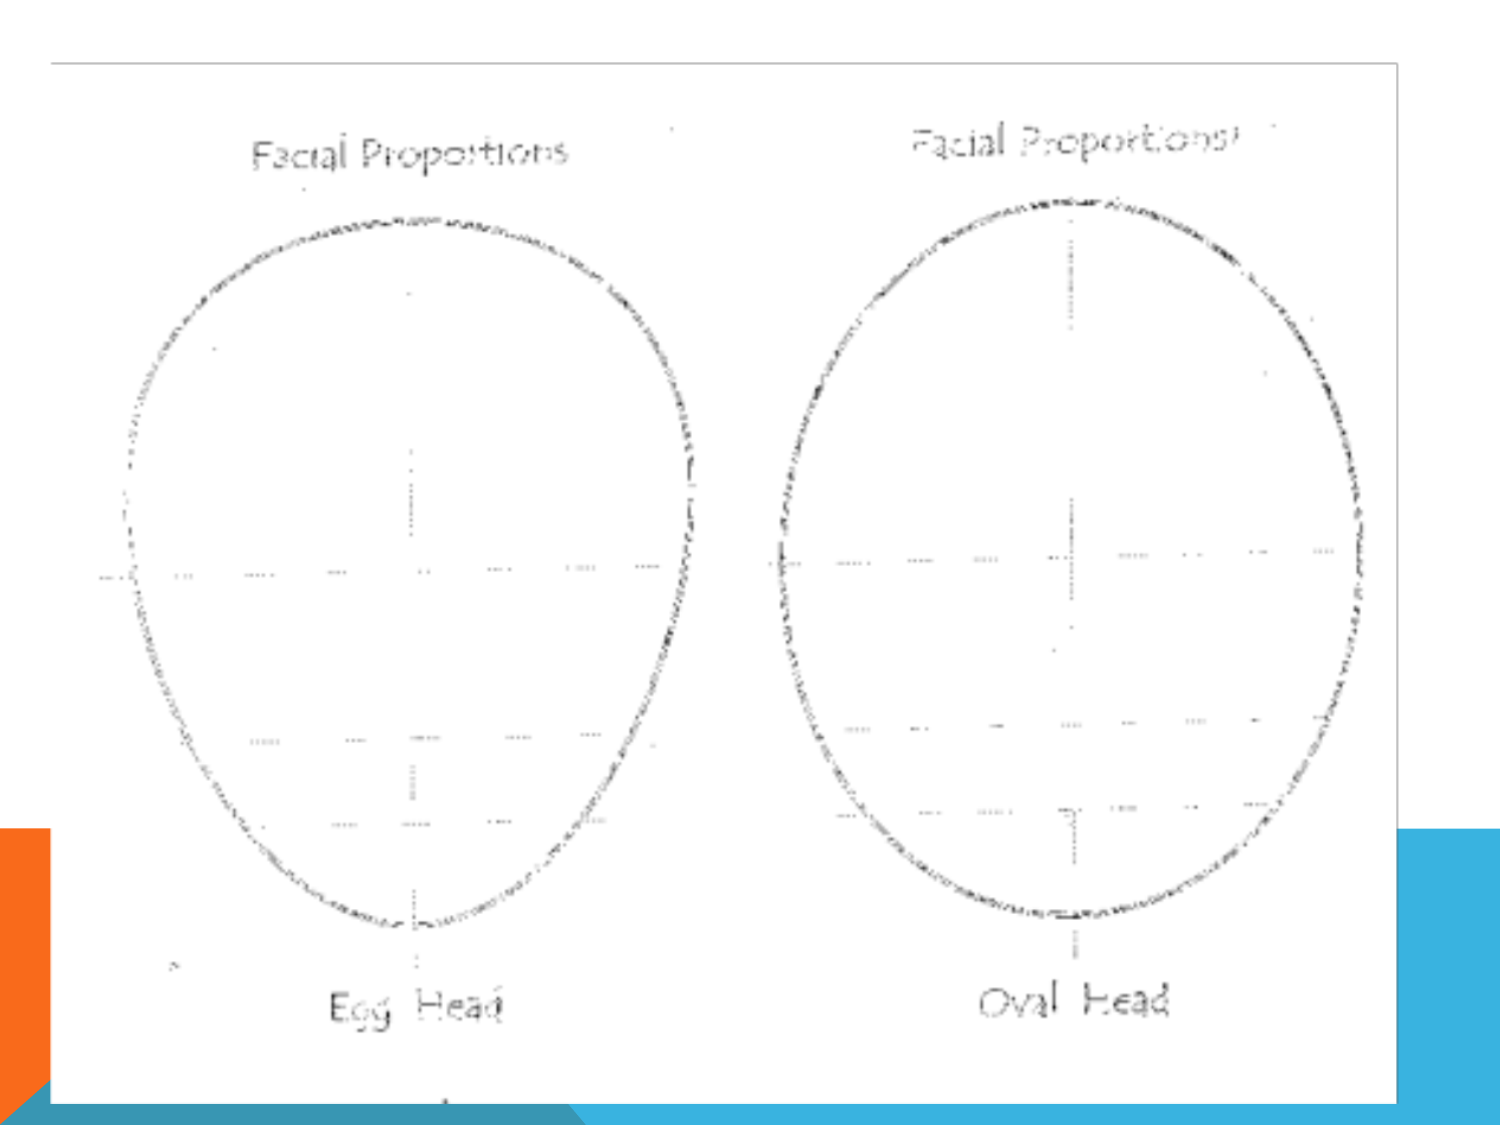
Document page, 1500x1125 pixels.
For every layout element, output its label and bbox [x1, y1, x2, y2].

picture [52, 0, 1399, 1125]
